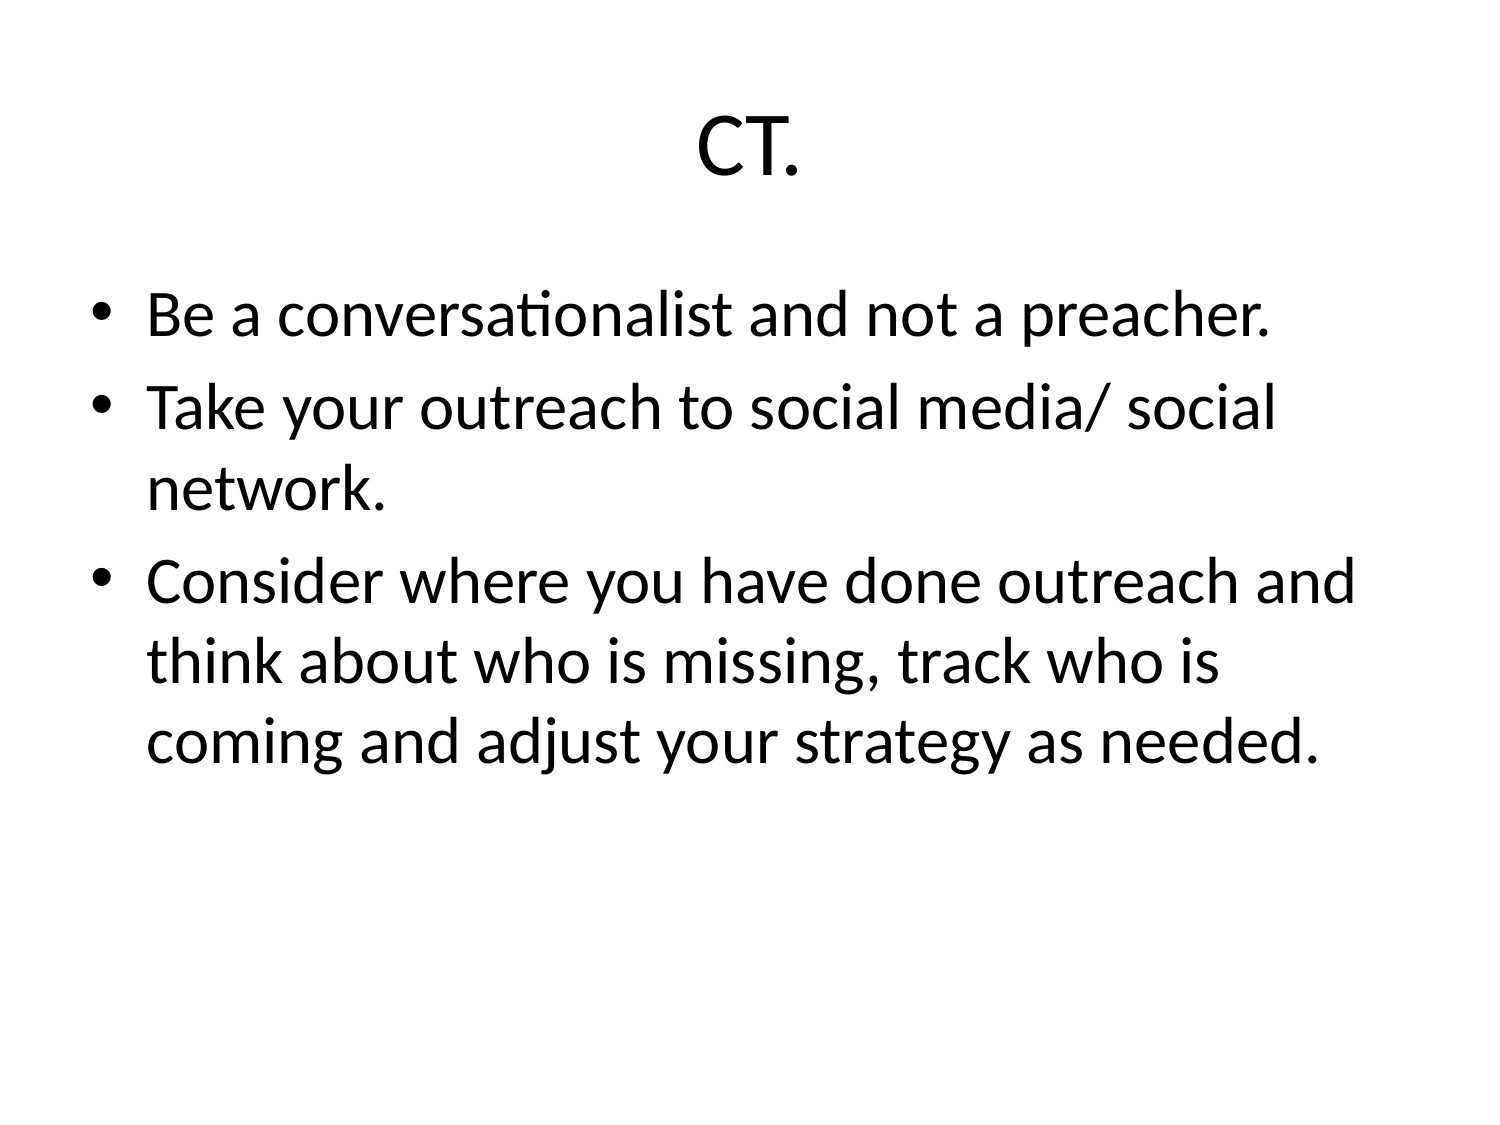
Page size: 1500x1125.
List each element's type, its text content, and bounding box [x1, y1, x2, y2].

list Be a conversationalist and not a preacher. Take your outreach to social media/ social network. Consider where you have done outreach and think about who is missing, track who is coming and adjust your strategy as needed. [75, 262, 1425, 1005]
title CT. [75, 45, 1425, 233]
